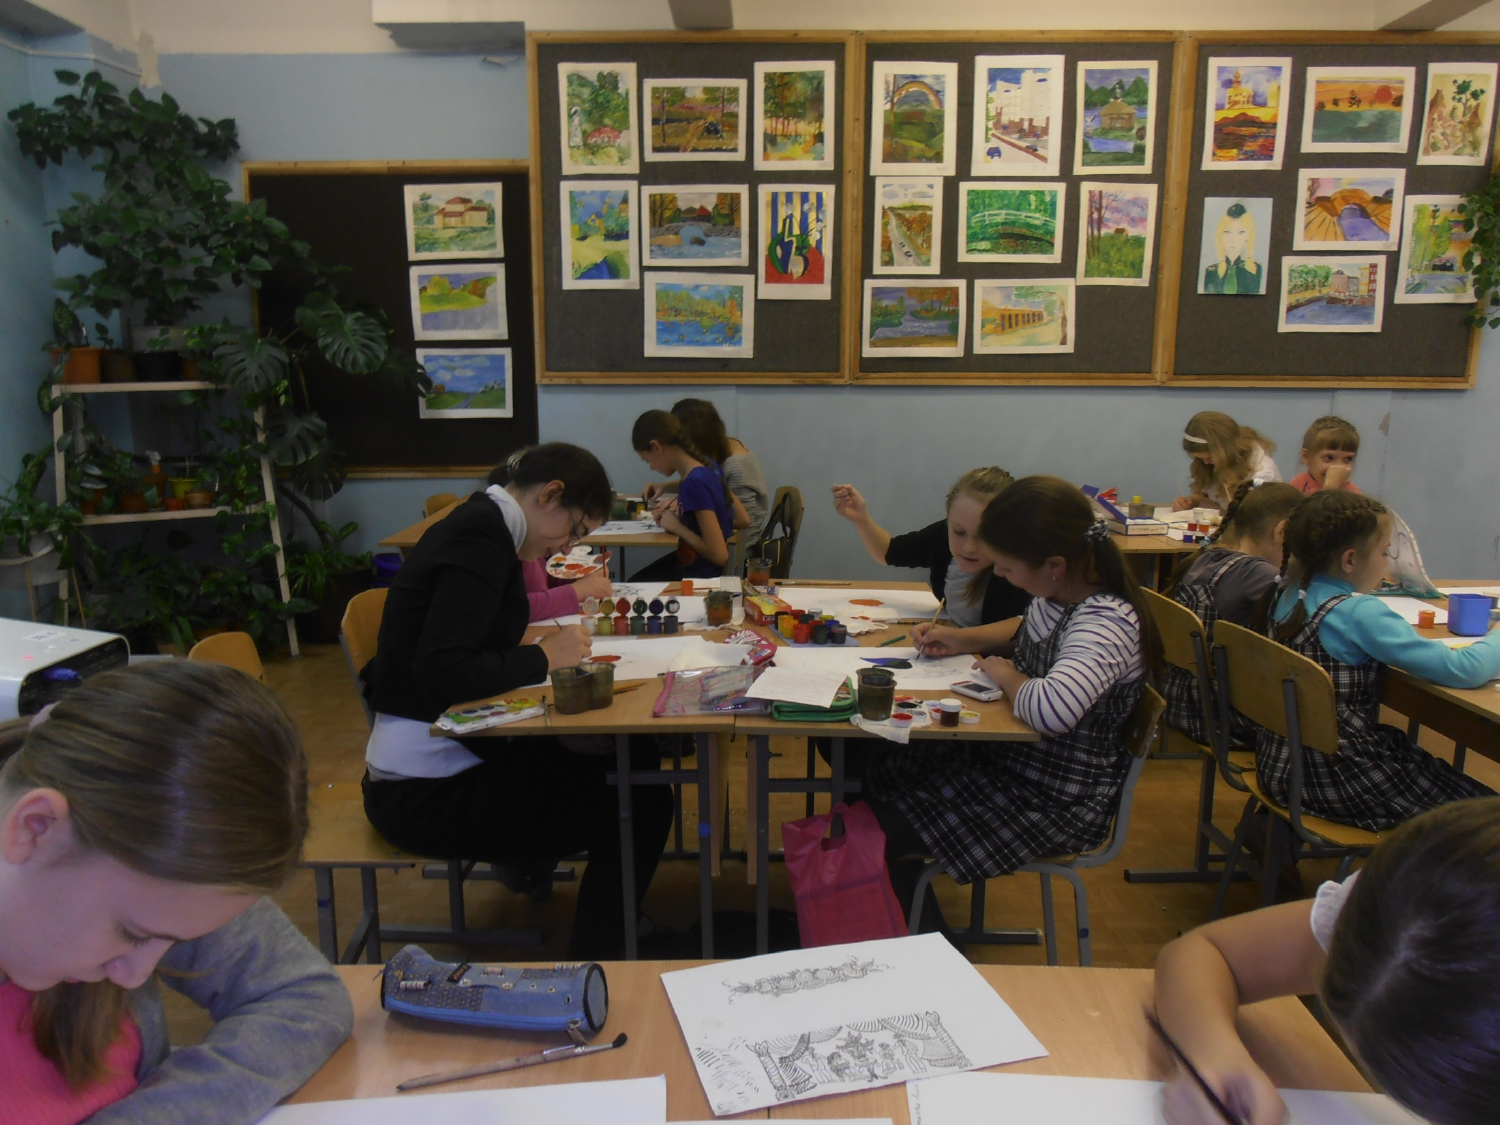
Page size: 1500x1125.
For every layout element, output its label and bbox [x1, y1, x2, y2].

list [0, 0, 1500, 1125]
